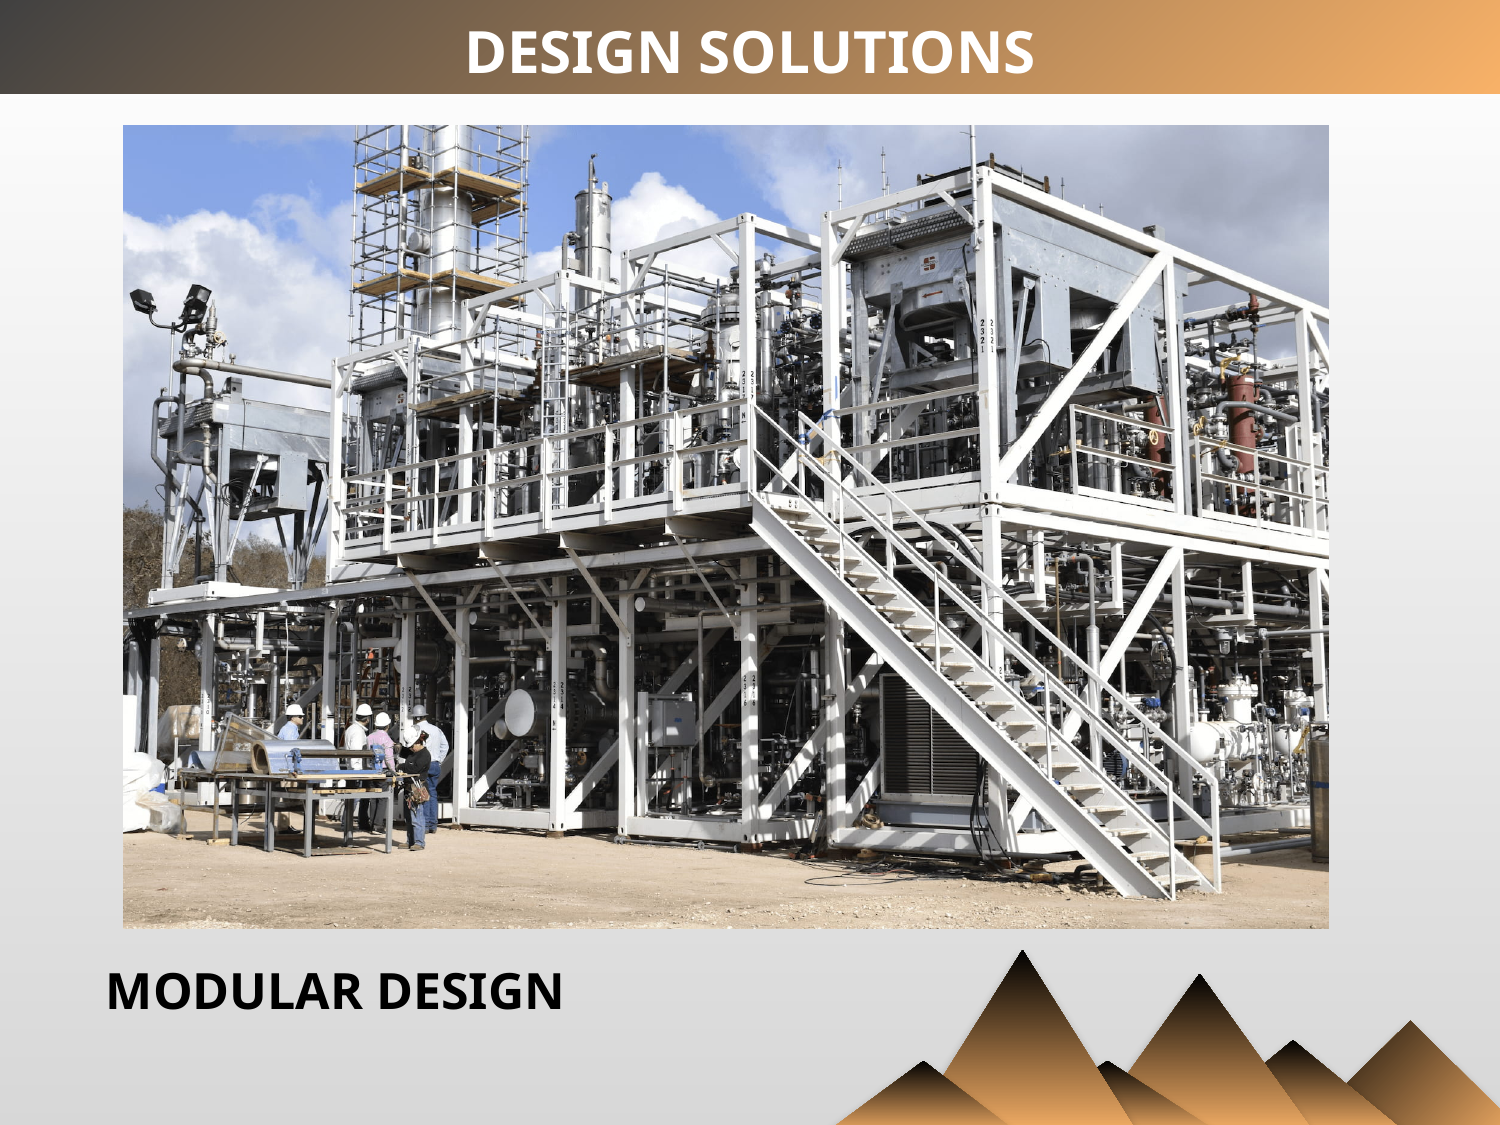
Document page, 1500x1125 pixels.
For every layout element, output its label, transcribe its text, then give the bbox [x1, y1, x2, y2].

text_box DESIGN SOLUTIONS [0, 7, 1500, 93]
list MODULAR DESIGN [17, 952, 654, 1047]
picture [123, 125, 1329, 929]
